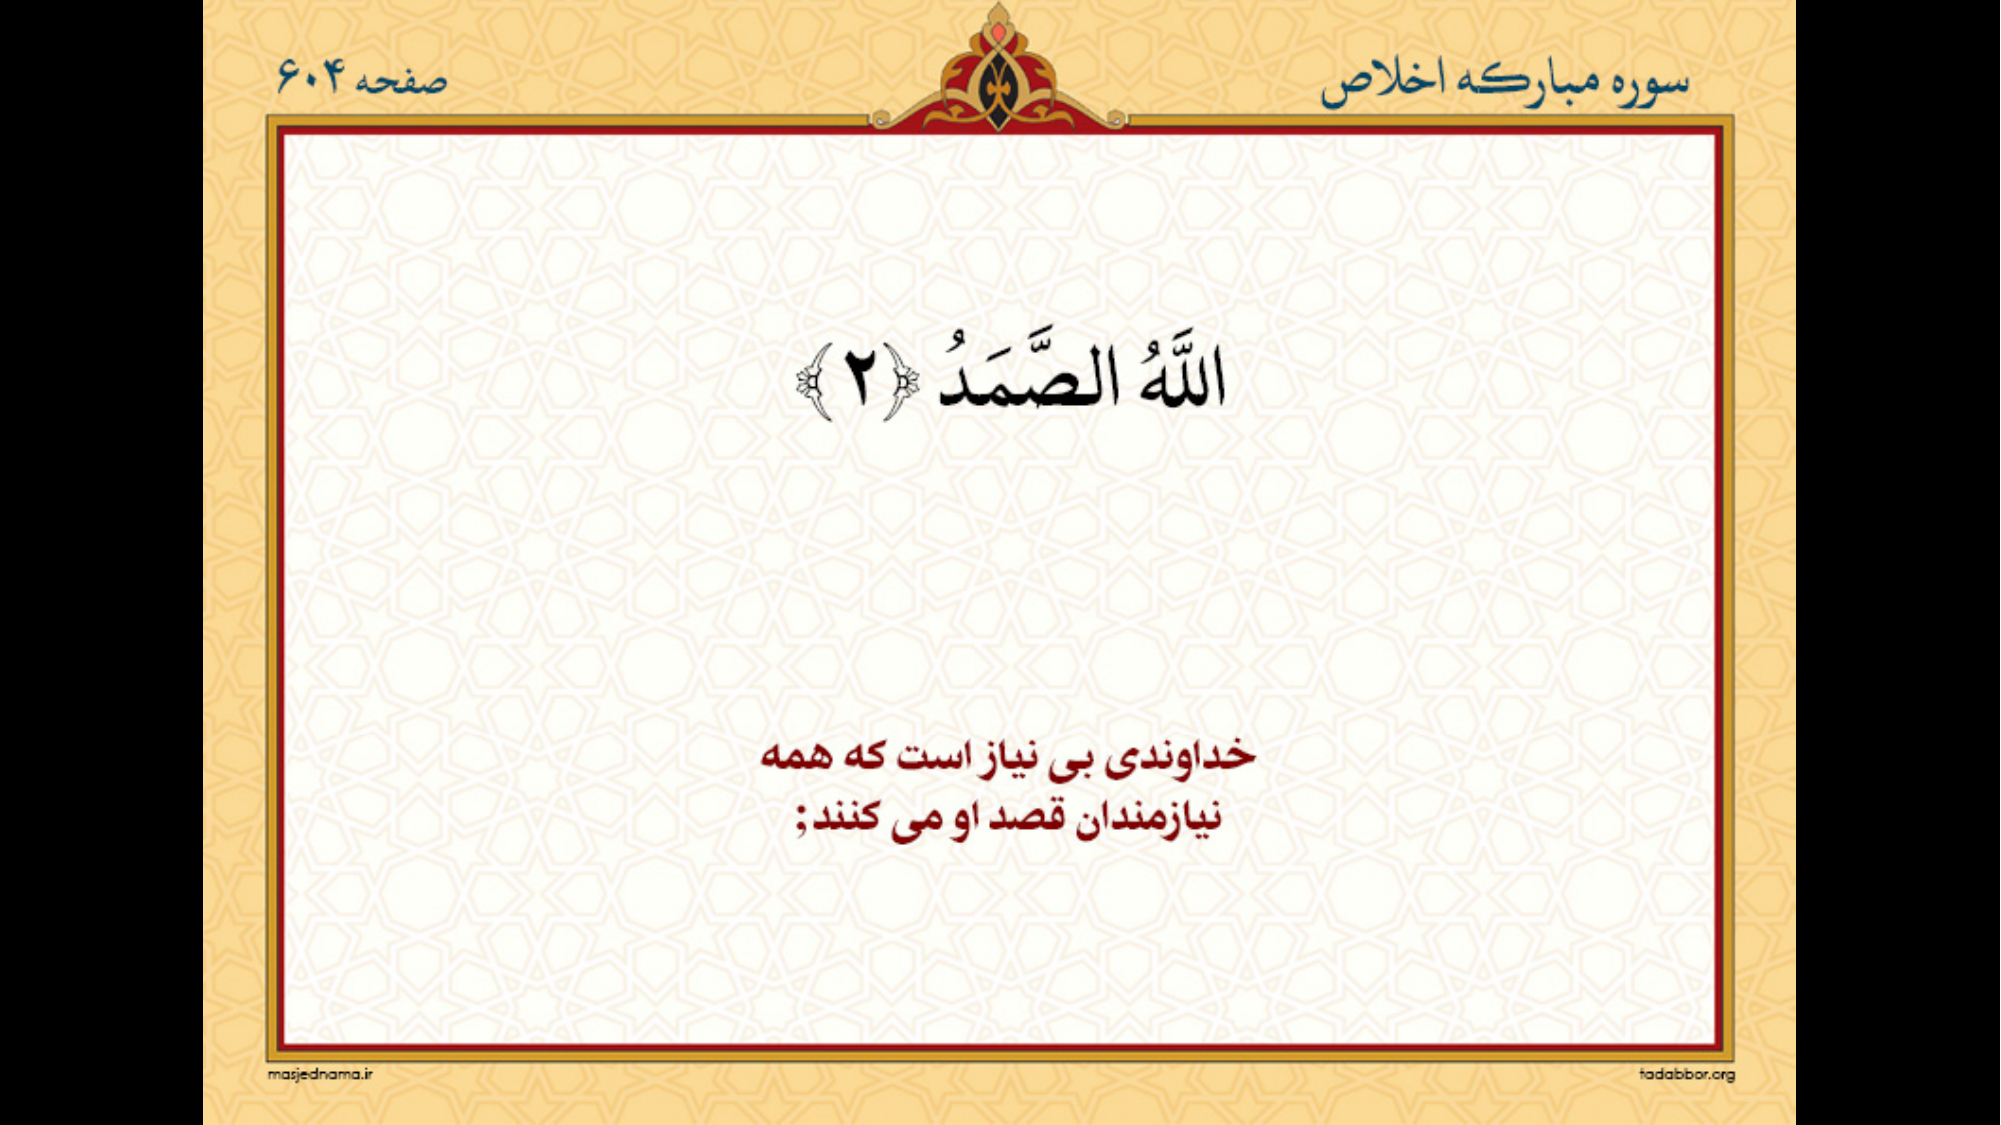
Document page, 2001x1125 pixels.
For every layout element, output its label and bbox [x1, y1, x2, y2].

picture [203, 0, 1796, 1125]
